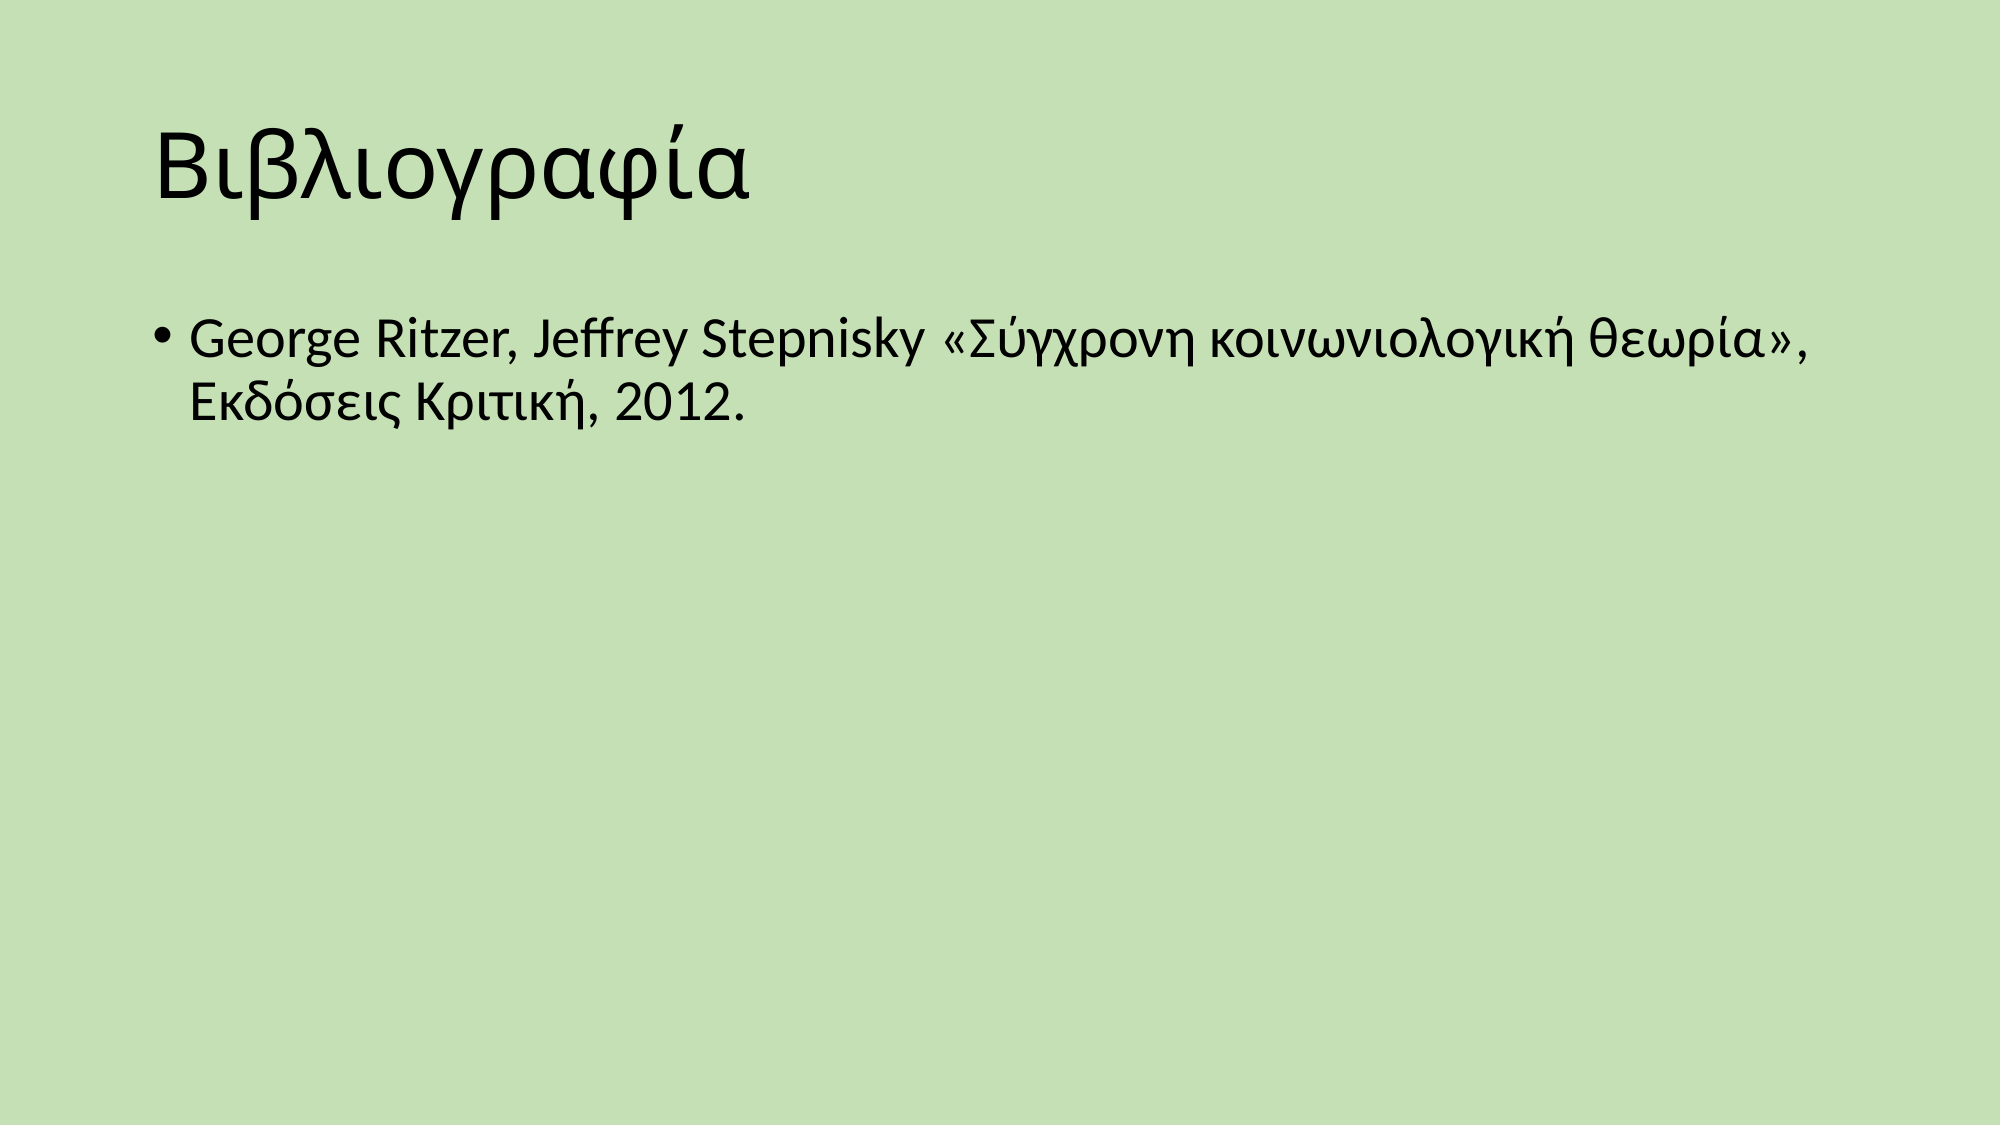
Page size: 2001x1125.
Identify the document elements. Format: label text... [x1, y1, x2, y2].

title Βιβλιογραφία [137, 59, 1863, 278]
list George Ritzer, Jeffrey Stepnisky «Σύγχρονη κοινωνιολογική θεωρία», Εκδόσεις Κριτική, 2012. [137, 299, 1863, 1014]
